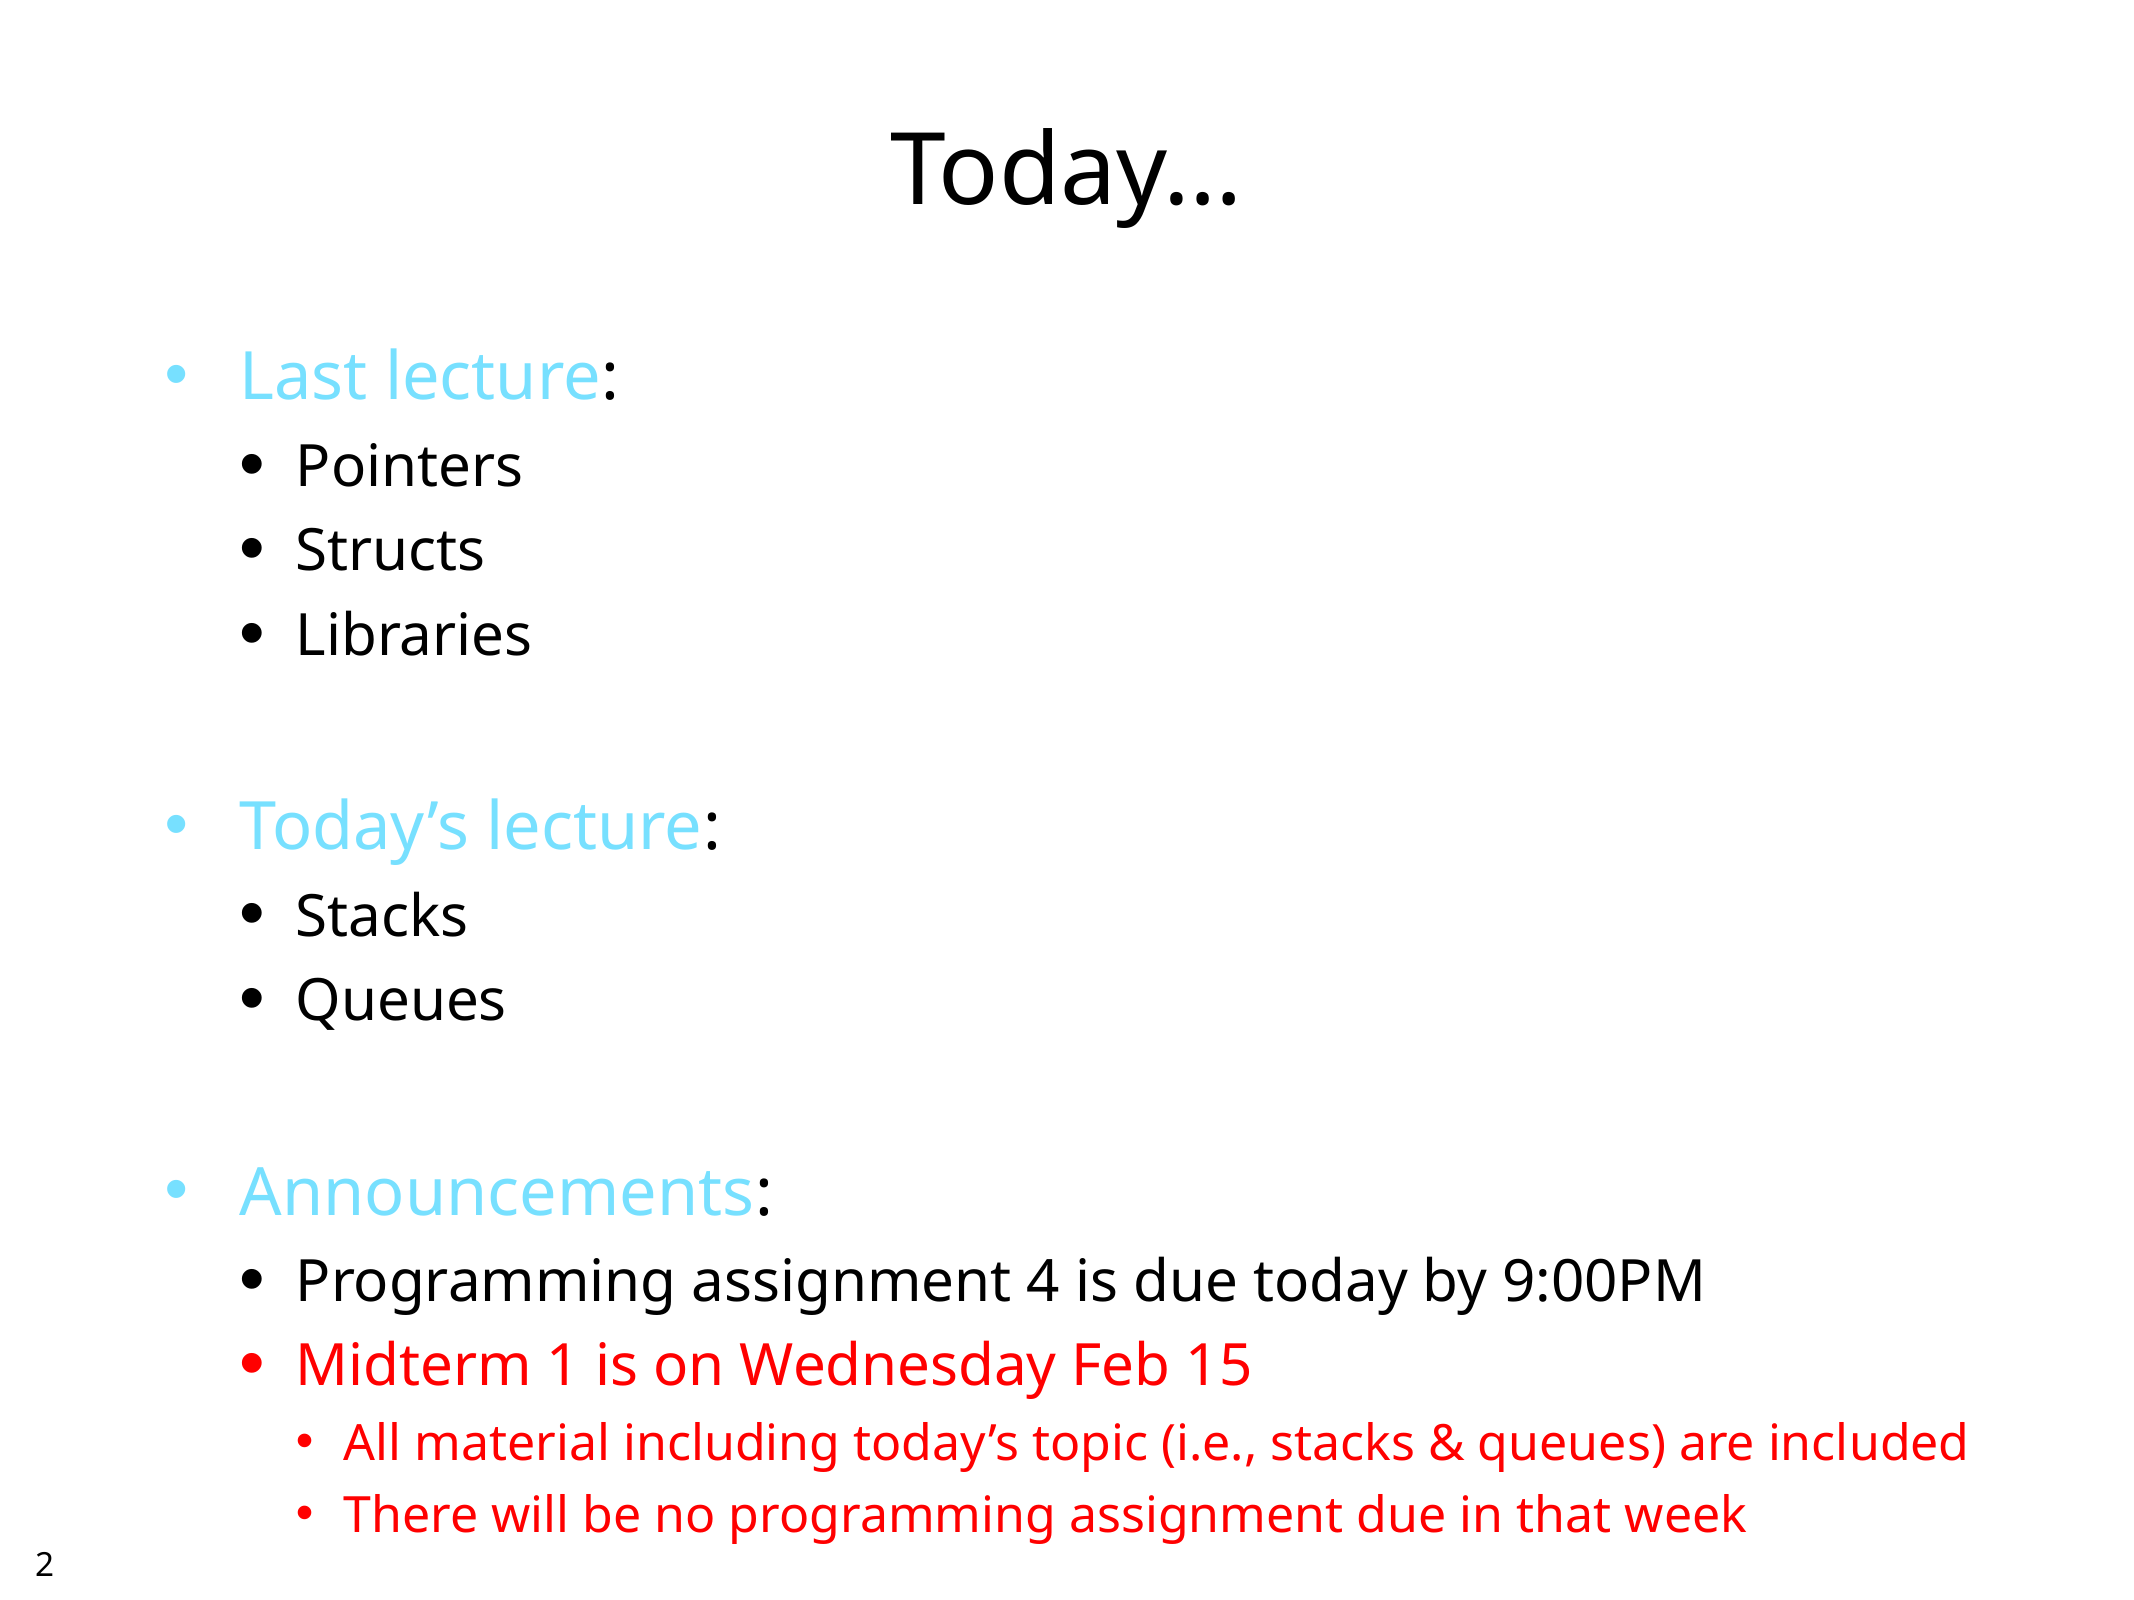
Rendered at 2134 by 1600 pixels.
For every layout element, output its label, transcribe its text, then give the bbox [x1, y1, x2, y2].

title Today… [155, 41, 1978, 289]
list Last lecture: Pointers Structs Libraries Today’s lecture: Stacks Queues Announcements: Programming assignment 4 is due today by 9:00PM Midterm 1 is on Wednesday Feb 15 All material including today’s topic (i.e., stacks & queues) are included There will be no programming assignment due in that week [155, 324, 2018, 1535]
slide_number 1 [16, 1533, 74, 1588]
